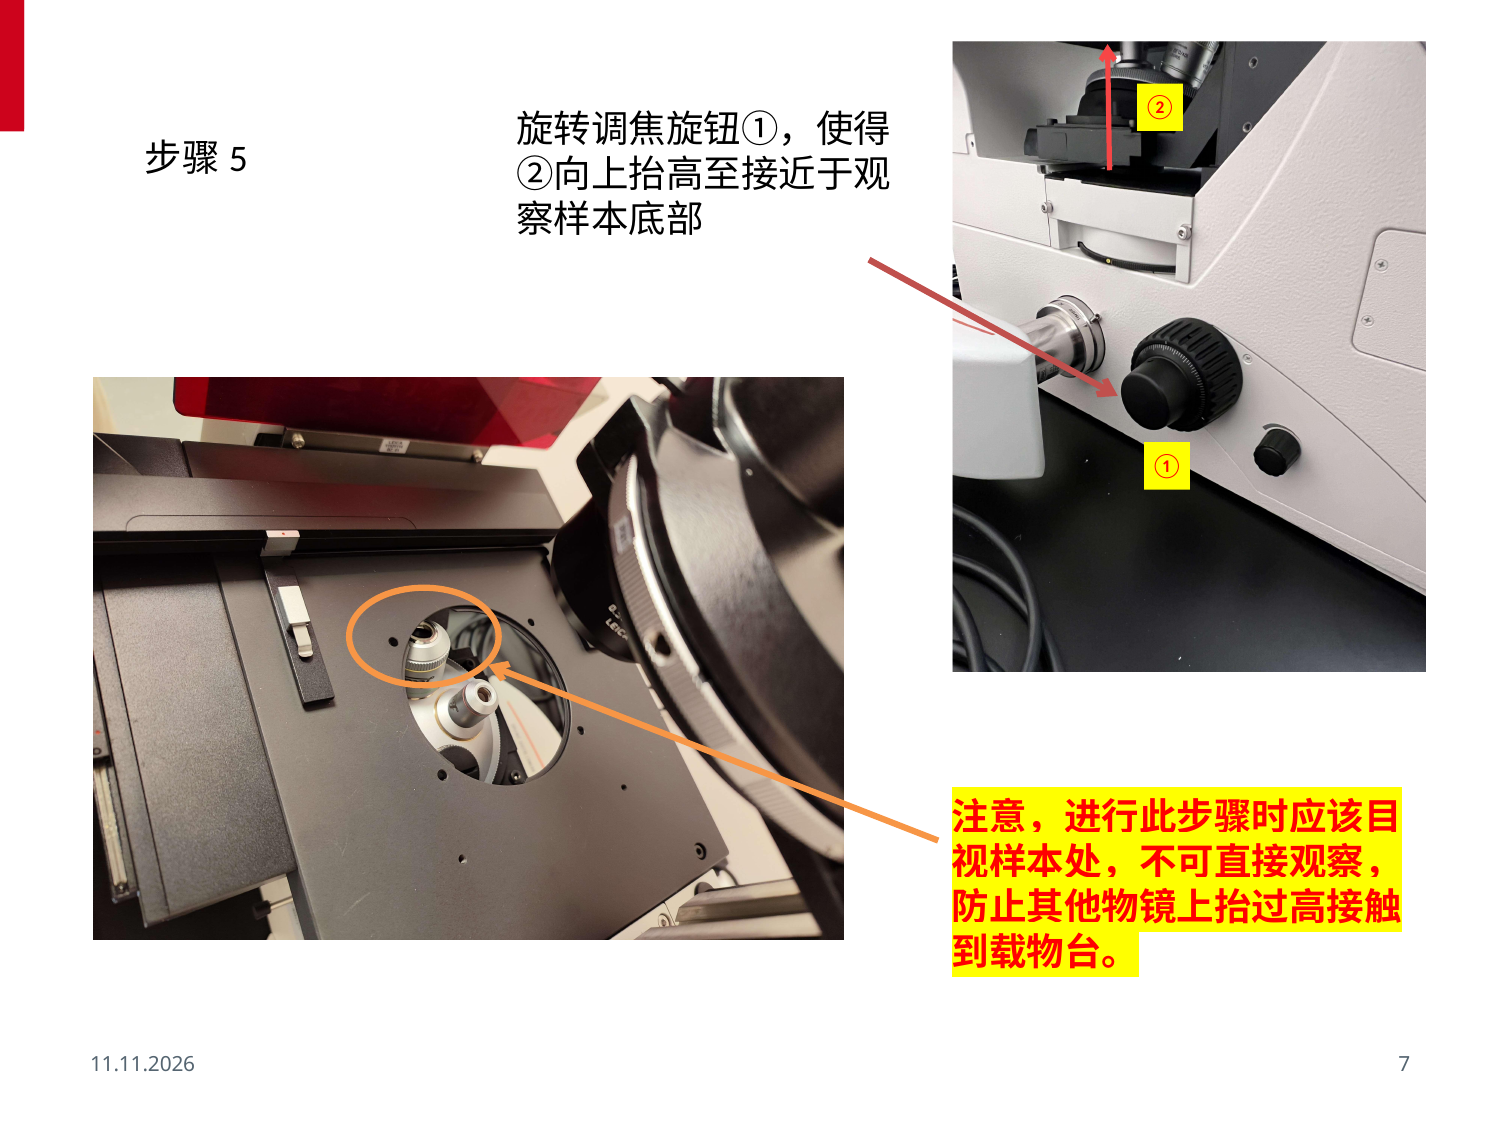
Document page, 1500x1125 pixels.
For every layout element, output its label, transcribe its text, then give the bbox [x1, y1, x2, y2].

text_box 步骤5 [129, 126, 630, 187]
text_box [487, 664, 939, 841]
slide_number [75, 1042, 425, 1103]
picture [93, 377, 844, 941]
text_box 注意，进行此步骤时应该目视样本处，不可直接观察，防止其他物镜上抬过高接触到载物台。 [937, 785, 1438, 981]
picture [873, 42, 1500, 671]
slide_number 7 [1074, 1042, 1425, 1103]
text_box ② [1137, 83, 1183, 119]
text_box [868, 259, 1118, 397]
text_box 旋转调焦旋钮①，使得②向上抬高至接近于观察样本底部 [501, 98, 929, 248]
